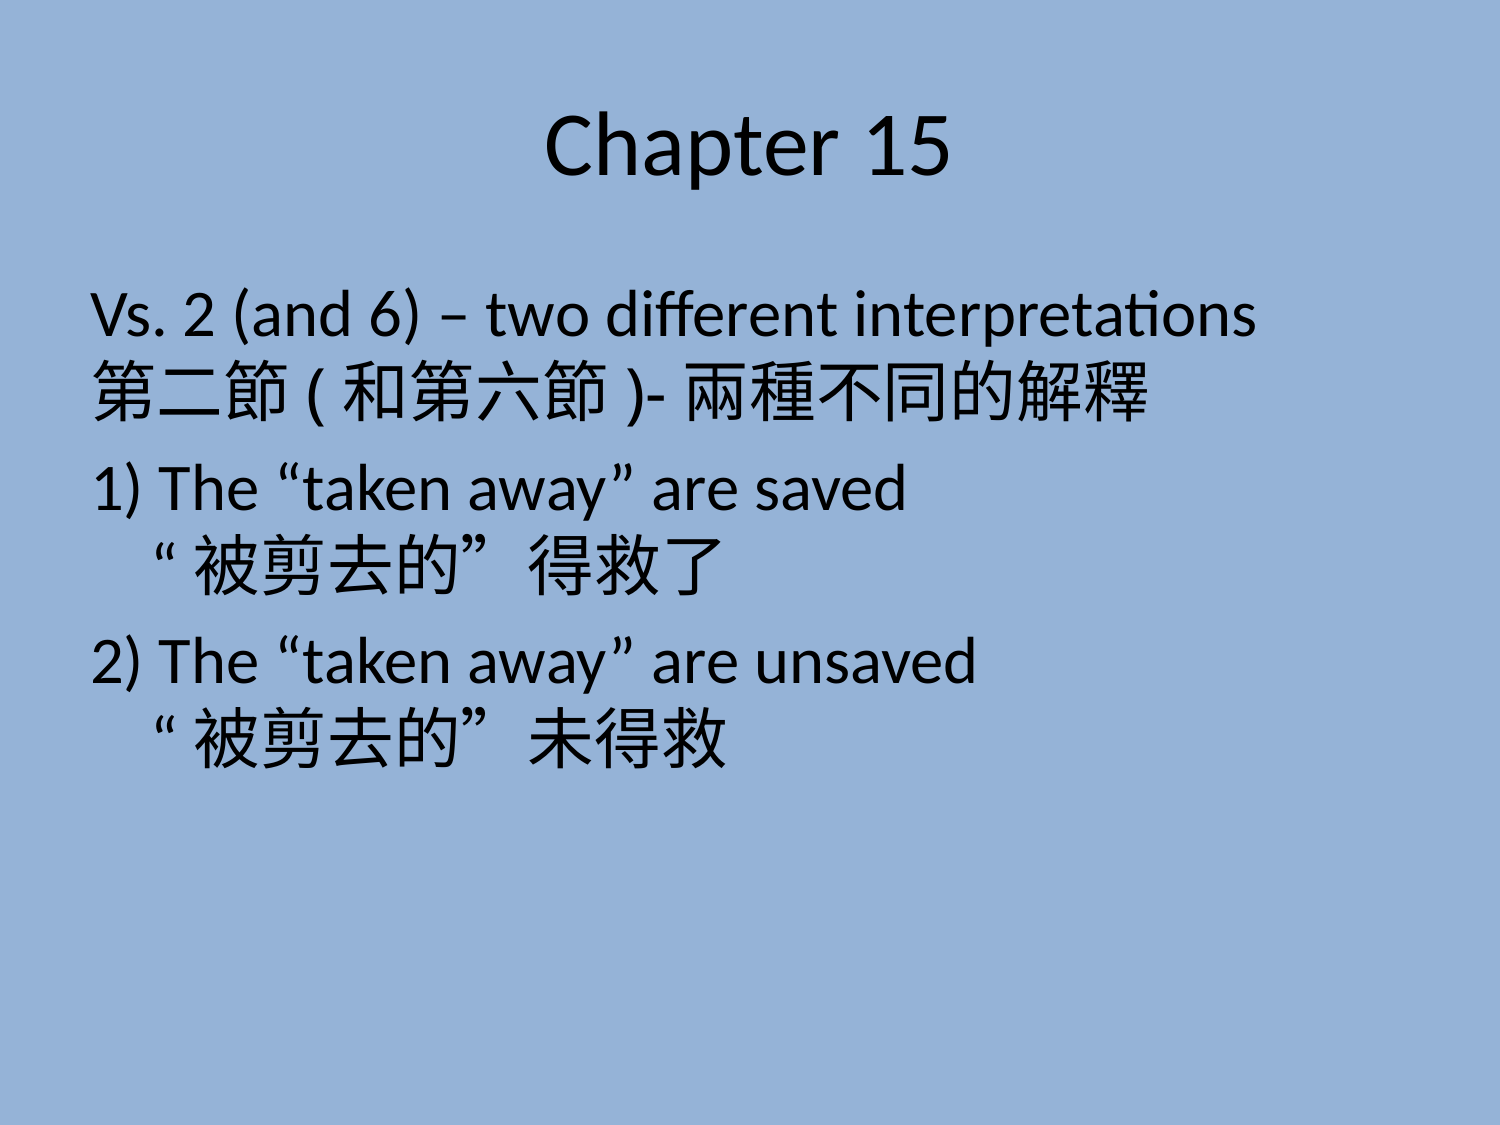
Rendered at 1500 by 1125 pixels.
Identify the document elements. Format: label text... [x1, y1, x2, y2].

title Chapter 15 [75, 45, 1425, 233]
list Vs. 2 (and 6) – two different interpretations 第二節(和第六節)-兩種不同的解釋 1) The “taken away” are saved “被剪去的”得救了 2) The “taken away” are unsaved “被剪去的”未得救 [75, 262, 1425, 1005]
